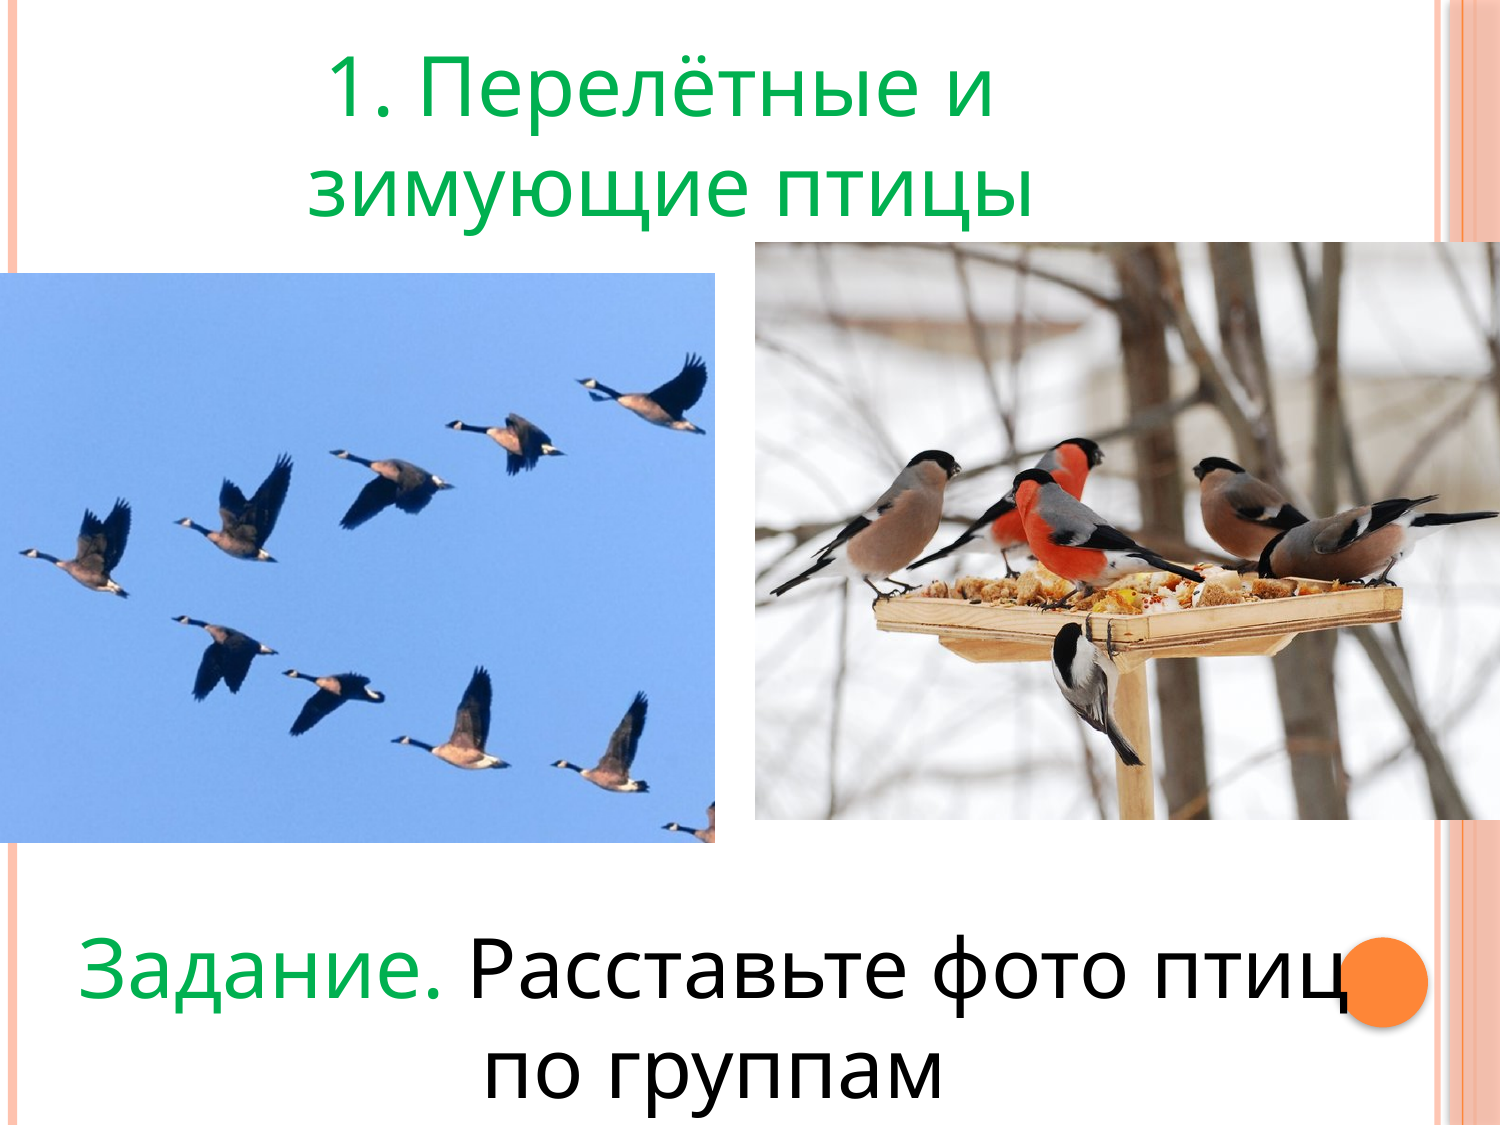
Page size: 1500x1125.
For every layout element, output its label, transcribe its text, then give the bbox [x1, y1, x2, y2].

text_box 1. Перелётные и зимующие птицы [292, 25, 1052, 241]
picture [0, 272, 715, 844]
text_box Задание. Расставьте фото птиц по группам [26, 907, 1402, 1123]
picture [754, 242, 1500, 821]
